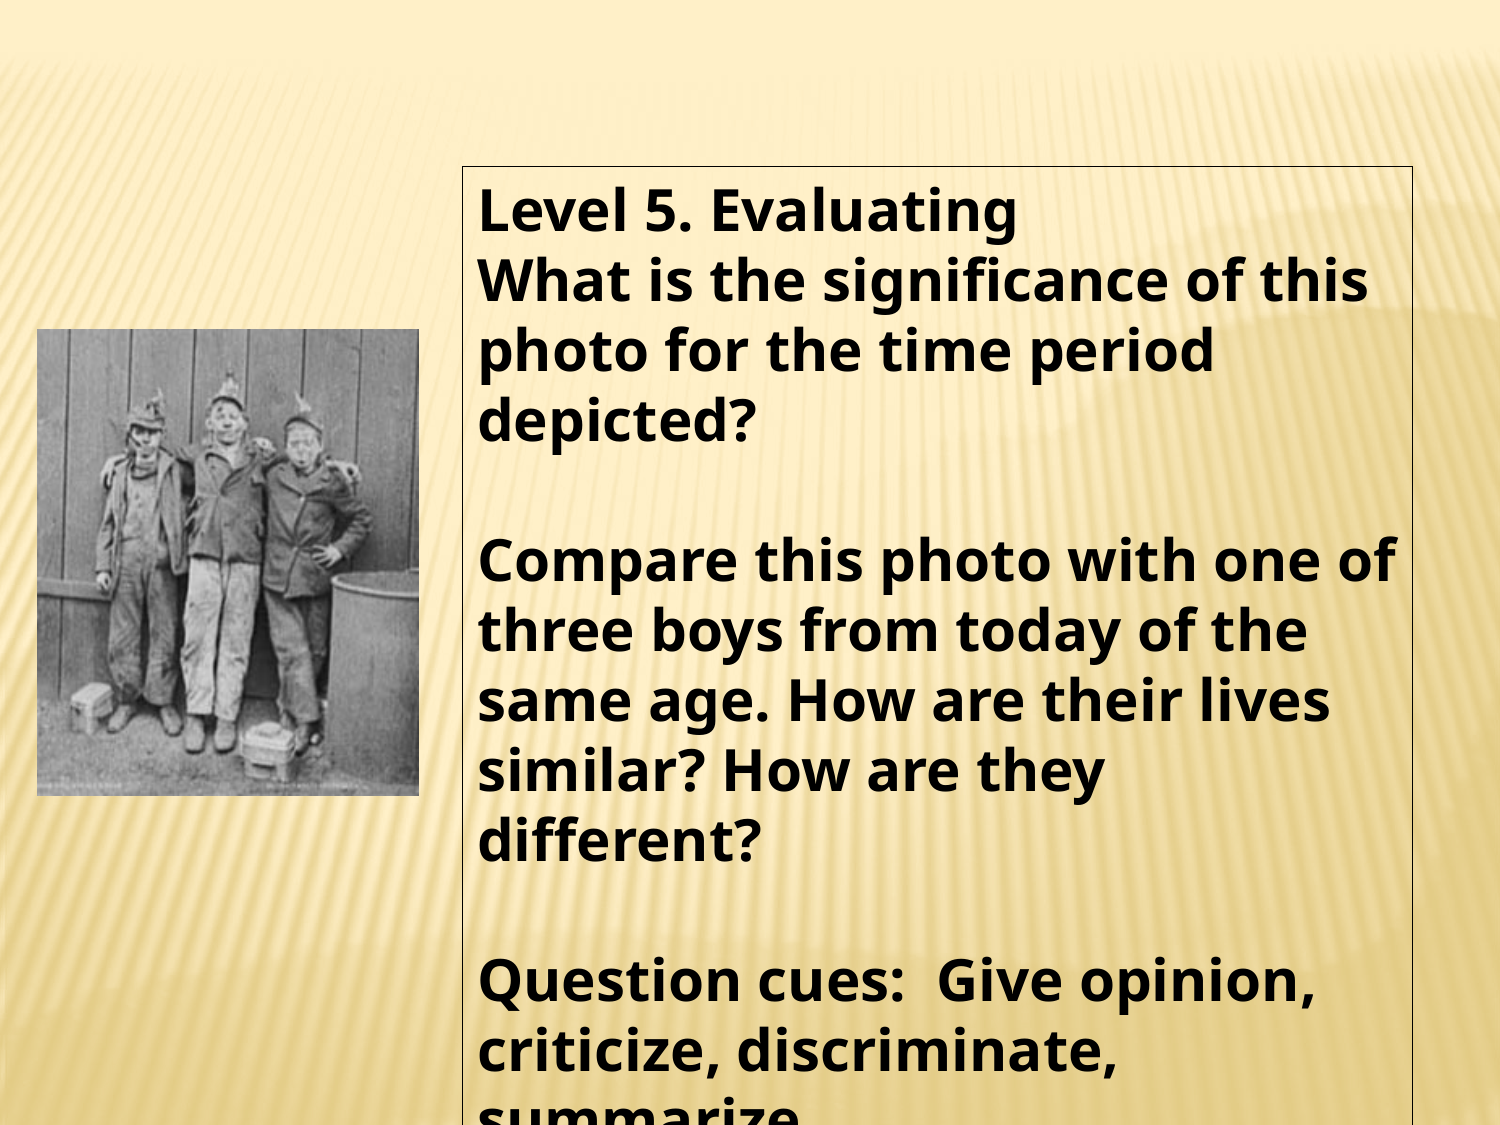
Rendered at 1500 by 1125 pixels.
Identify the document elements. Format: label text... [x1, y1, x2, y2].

text_box Level 5. Evaluating What is the significance of this photo for the time period depicted? Compare this photo with one of three boys from today of the same age. How are their lives similar? How are they different? Question cues: Give opinion, criticize, discriminate, summarize [462, 166, 1413, 1125]
picture [37, 329, 419, 796]
